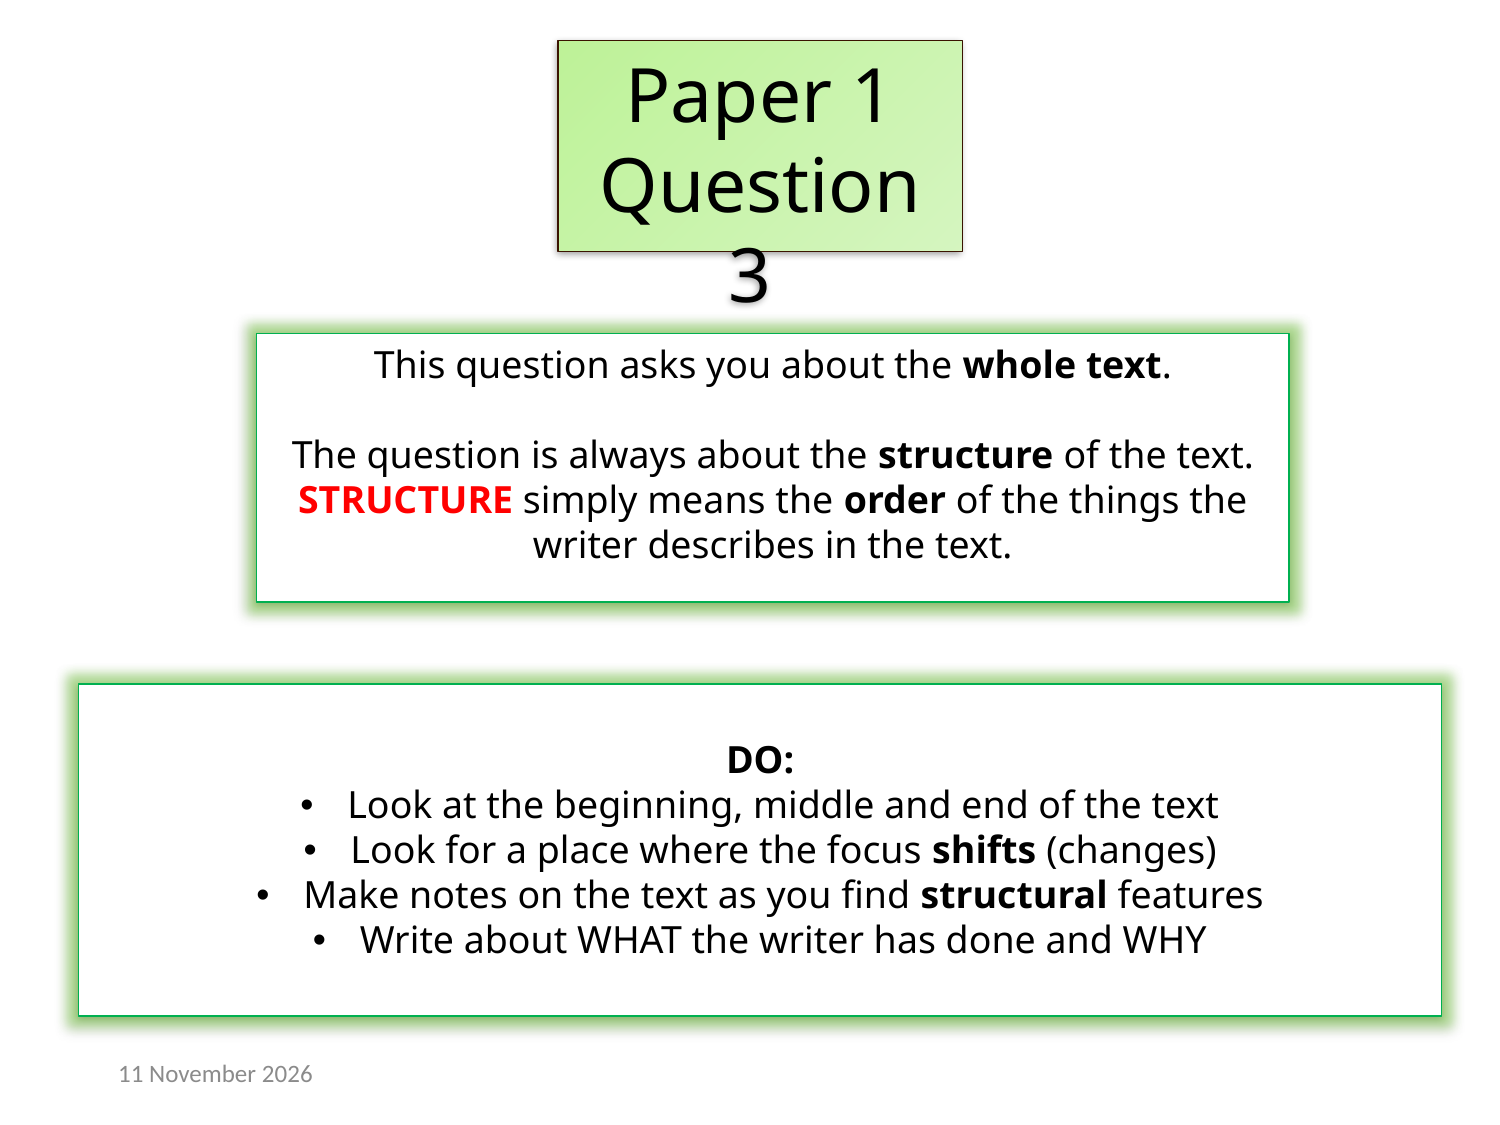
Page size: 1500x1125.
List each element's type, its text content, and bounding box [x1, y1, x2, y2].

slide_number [103, 1042, 441, 1103]
text_box Paper 1 Question 3 [558, 40, 963, 252]
text_box DO: Look at the beginning, middle and end of the text Look for a place where the focus shifts (changes) Make notes on the text as you find structural features Write about WHAT the writer has done and WHY [78, 684, 1442, 1016]
text_box This question asks you about the whole text. The question is always about the structure of the text. STRUCTURE simply means the order of the things the writer describes in the text. [256, 333, 1290, 603]
